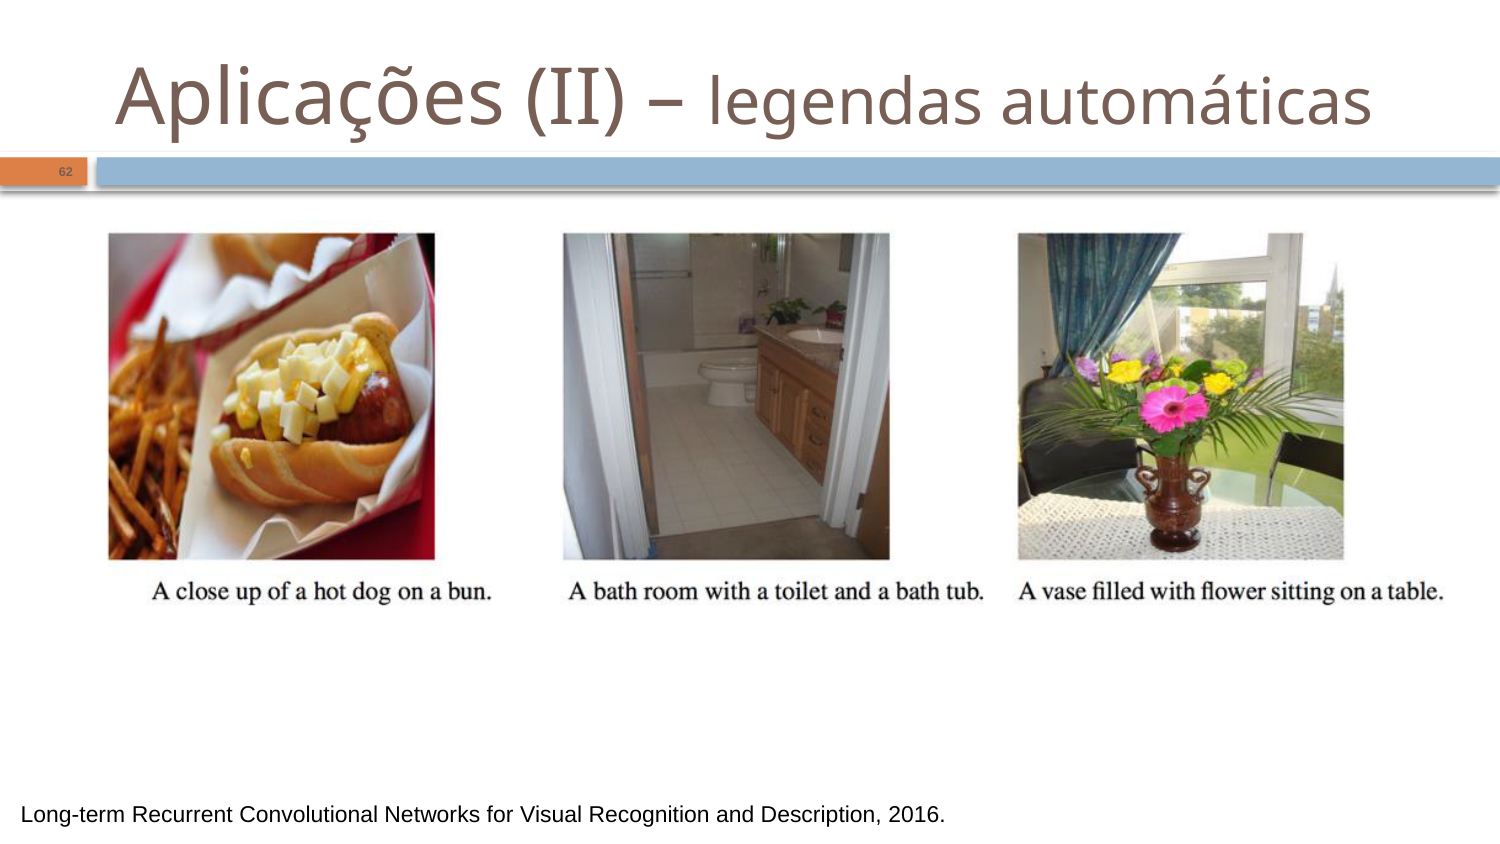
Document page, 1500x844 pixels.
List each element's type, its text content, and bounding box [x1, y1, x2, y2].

picture [88, 220, 1454, 609]
text_box Long-term Recurrent Convolutional Networks for Visual Recognition and Description, 2016. [5, 792, 1211, 835]
slide_number 62 [0, 156, 88, 187]
title Aplicações (II) – legendas automáticas [100, 28, 1438, 150]
